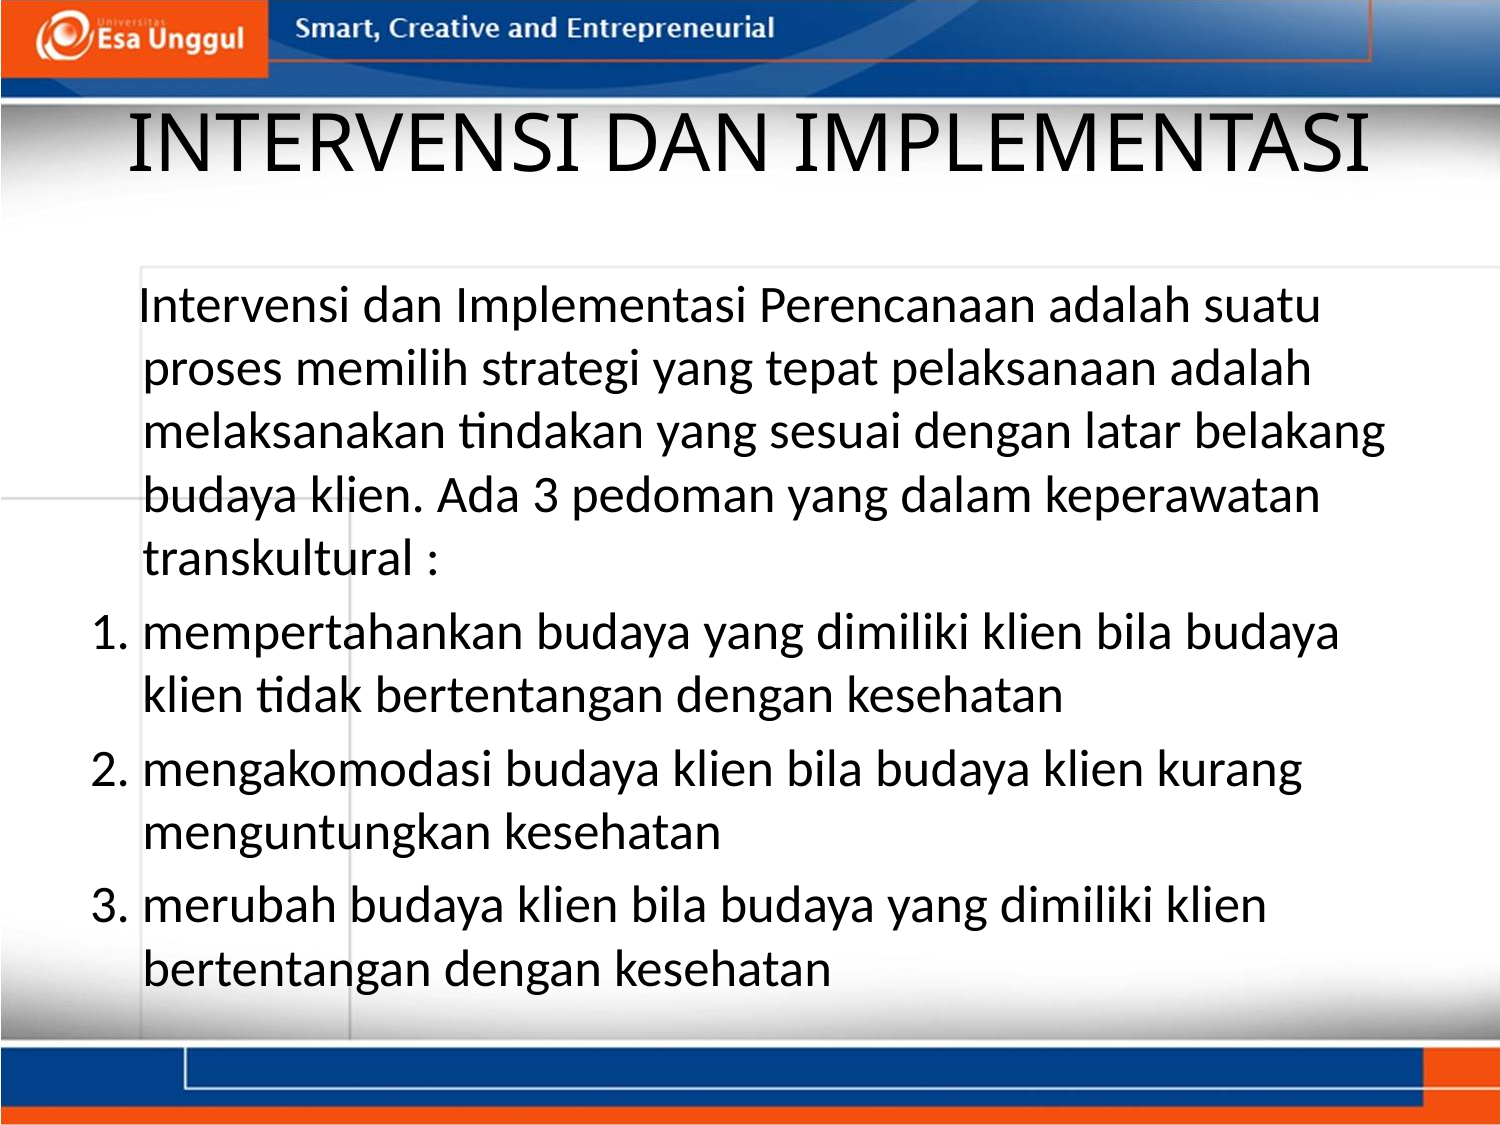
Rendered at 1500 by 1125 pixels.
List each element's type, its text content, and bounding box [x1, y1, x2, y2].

list Intervensi dan Implementasi Perencanaan adalah suatu proses memilih strategi yang tepat pelaksanaan adalah melaksanakan tindakan yang sesuai dengan latar belakang budaya klien. Ada 3 pedoman yang dalam keperawatan transkultural : 1. mempertahankan budaya yang dimiliki klien bila budaya klien tidak bertentangan dengan kesehatan 2. mengakomodasi budaya klien bila budaya klien kurang menguntungkan kesehatan 3. merubah budaya klien bila budaya yang dimiliki klien bertentangan dengan kesehatan [75, 262, 1425, 1005]
picture [0, 0, 1500, 1125]
title INTERVENSI DAN IMPLEMENTASI [75, 45, 1425, 233]
